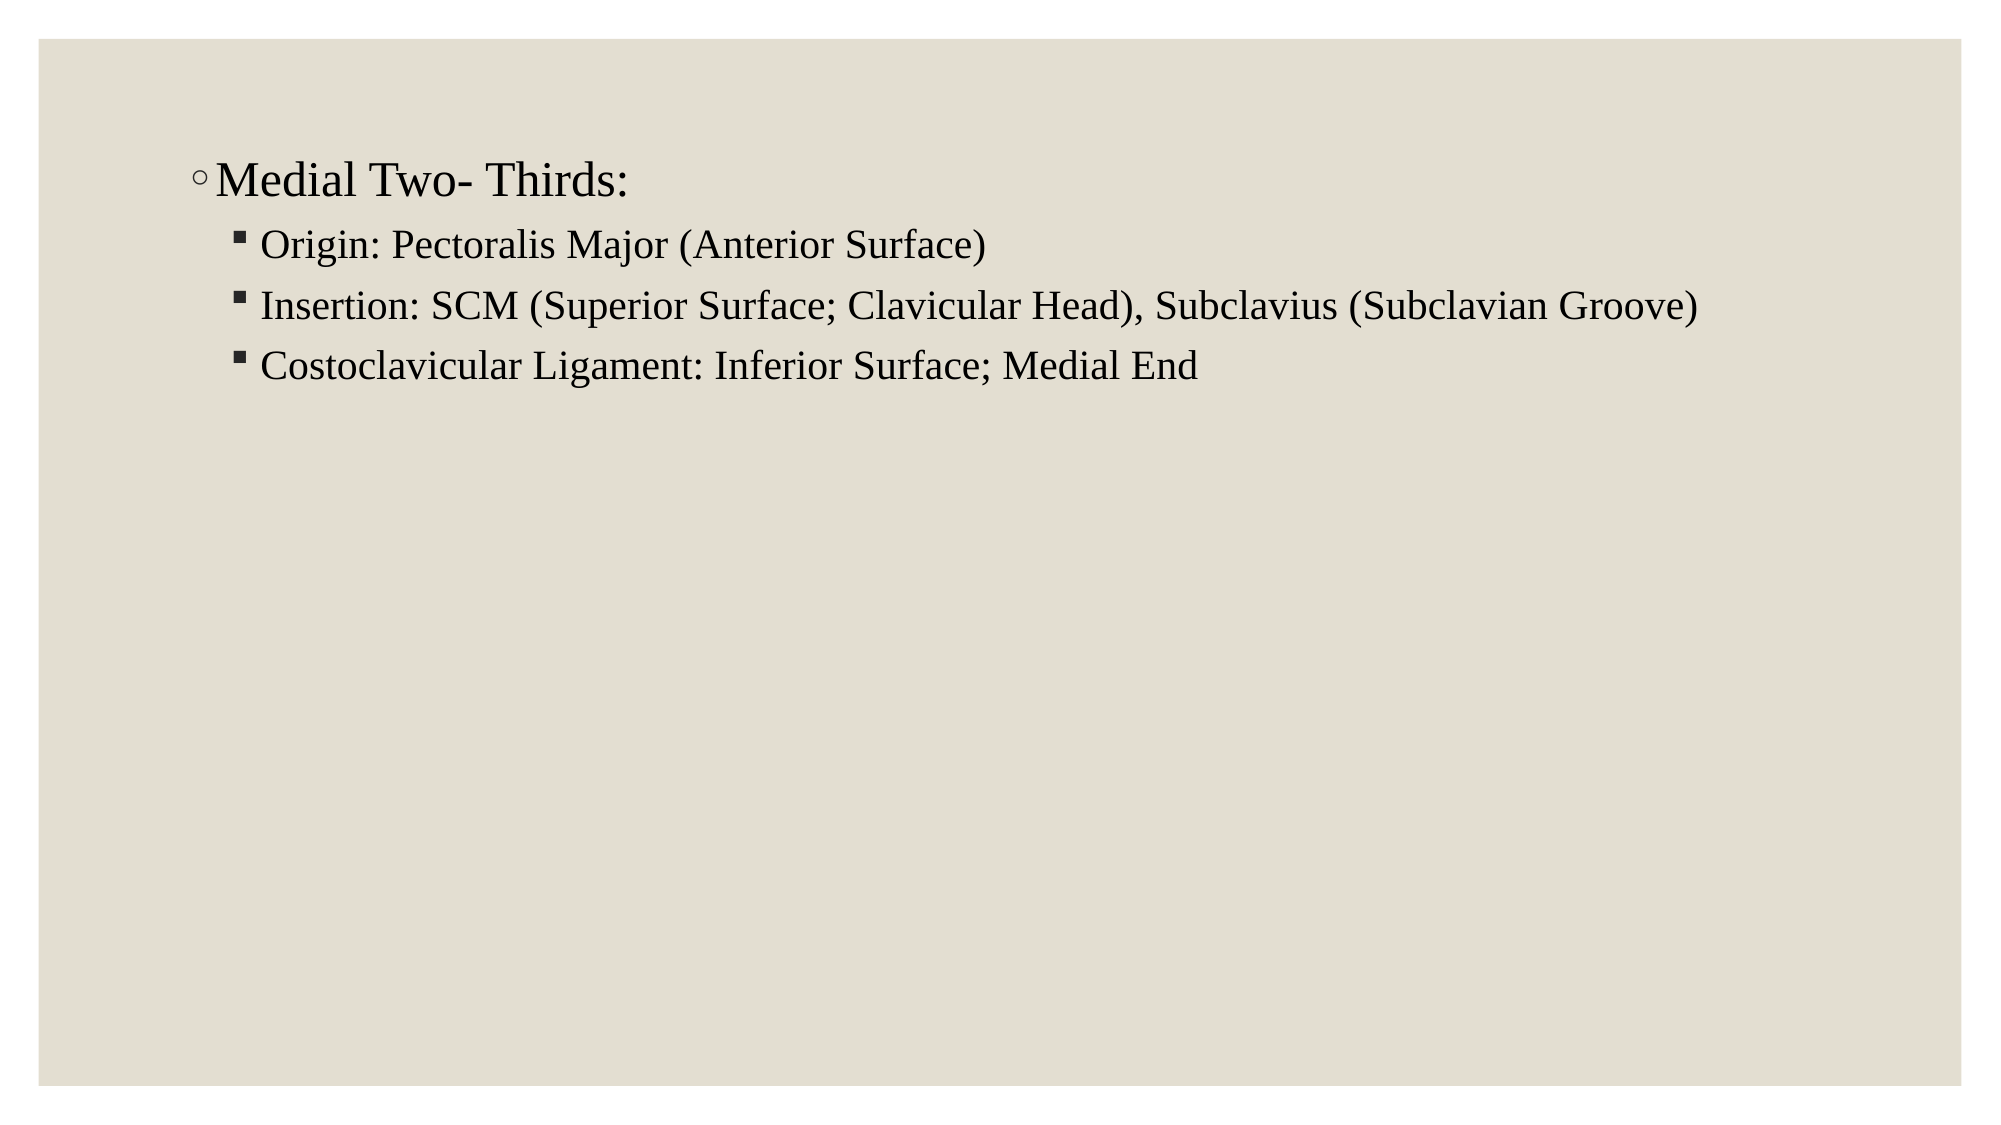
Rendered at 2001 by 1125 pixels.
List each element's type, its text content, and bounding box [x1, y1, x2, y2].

list Medial Two- Thirds: Origin: Pectoralis Major (Anterior Surface) Insertion: SCM (Superior Surface; Clavicular Head), Subclavius (Subclavian Groove) Costoclavicular Ligament: Inferior Surface; Medial End [170, 139, 1825, 1014]
